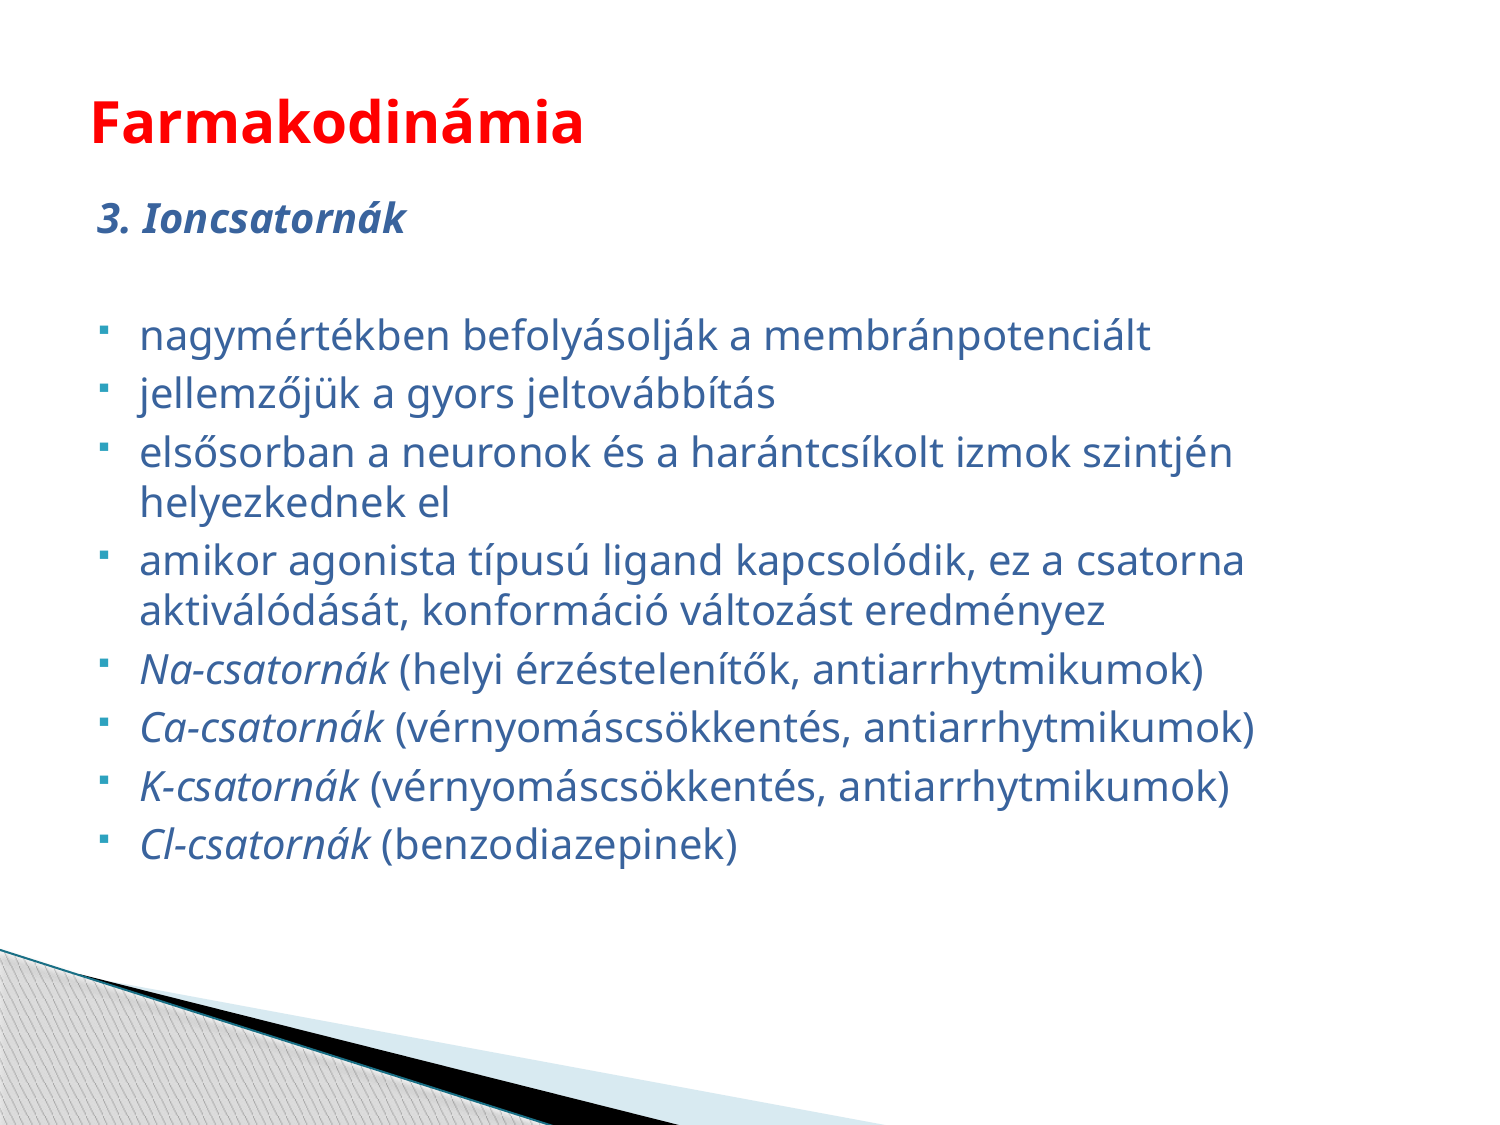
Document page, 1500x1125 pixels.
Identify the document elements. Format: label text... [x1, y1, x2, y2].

list 3. Ioncsatornák nagymértékben befolyásolják a membránpotenciált jellemzőjük a gyors jeltovábbítás elsősorban a neuronok és a harántcsíkolt izmok szintjén helyezkednek el amikor agonista típusú ligand kapcsolódik, ez a csatorna aktiválódását, konformáció változást eredményez Na-csatornák (helyi érzéstelenítők, antiarrhytmikumok) Ca-csatornák (vérnyomáscsökkentés, antiarrhytmikumok) K-csatornák (vérnyomáscsökkentés, antiarrhytmikumok) Cl-csatornák (benzodiazepinek) [64, 184, 1415, 1022]
title Farmakodinámia [75, 45, 1425, 197]
